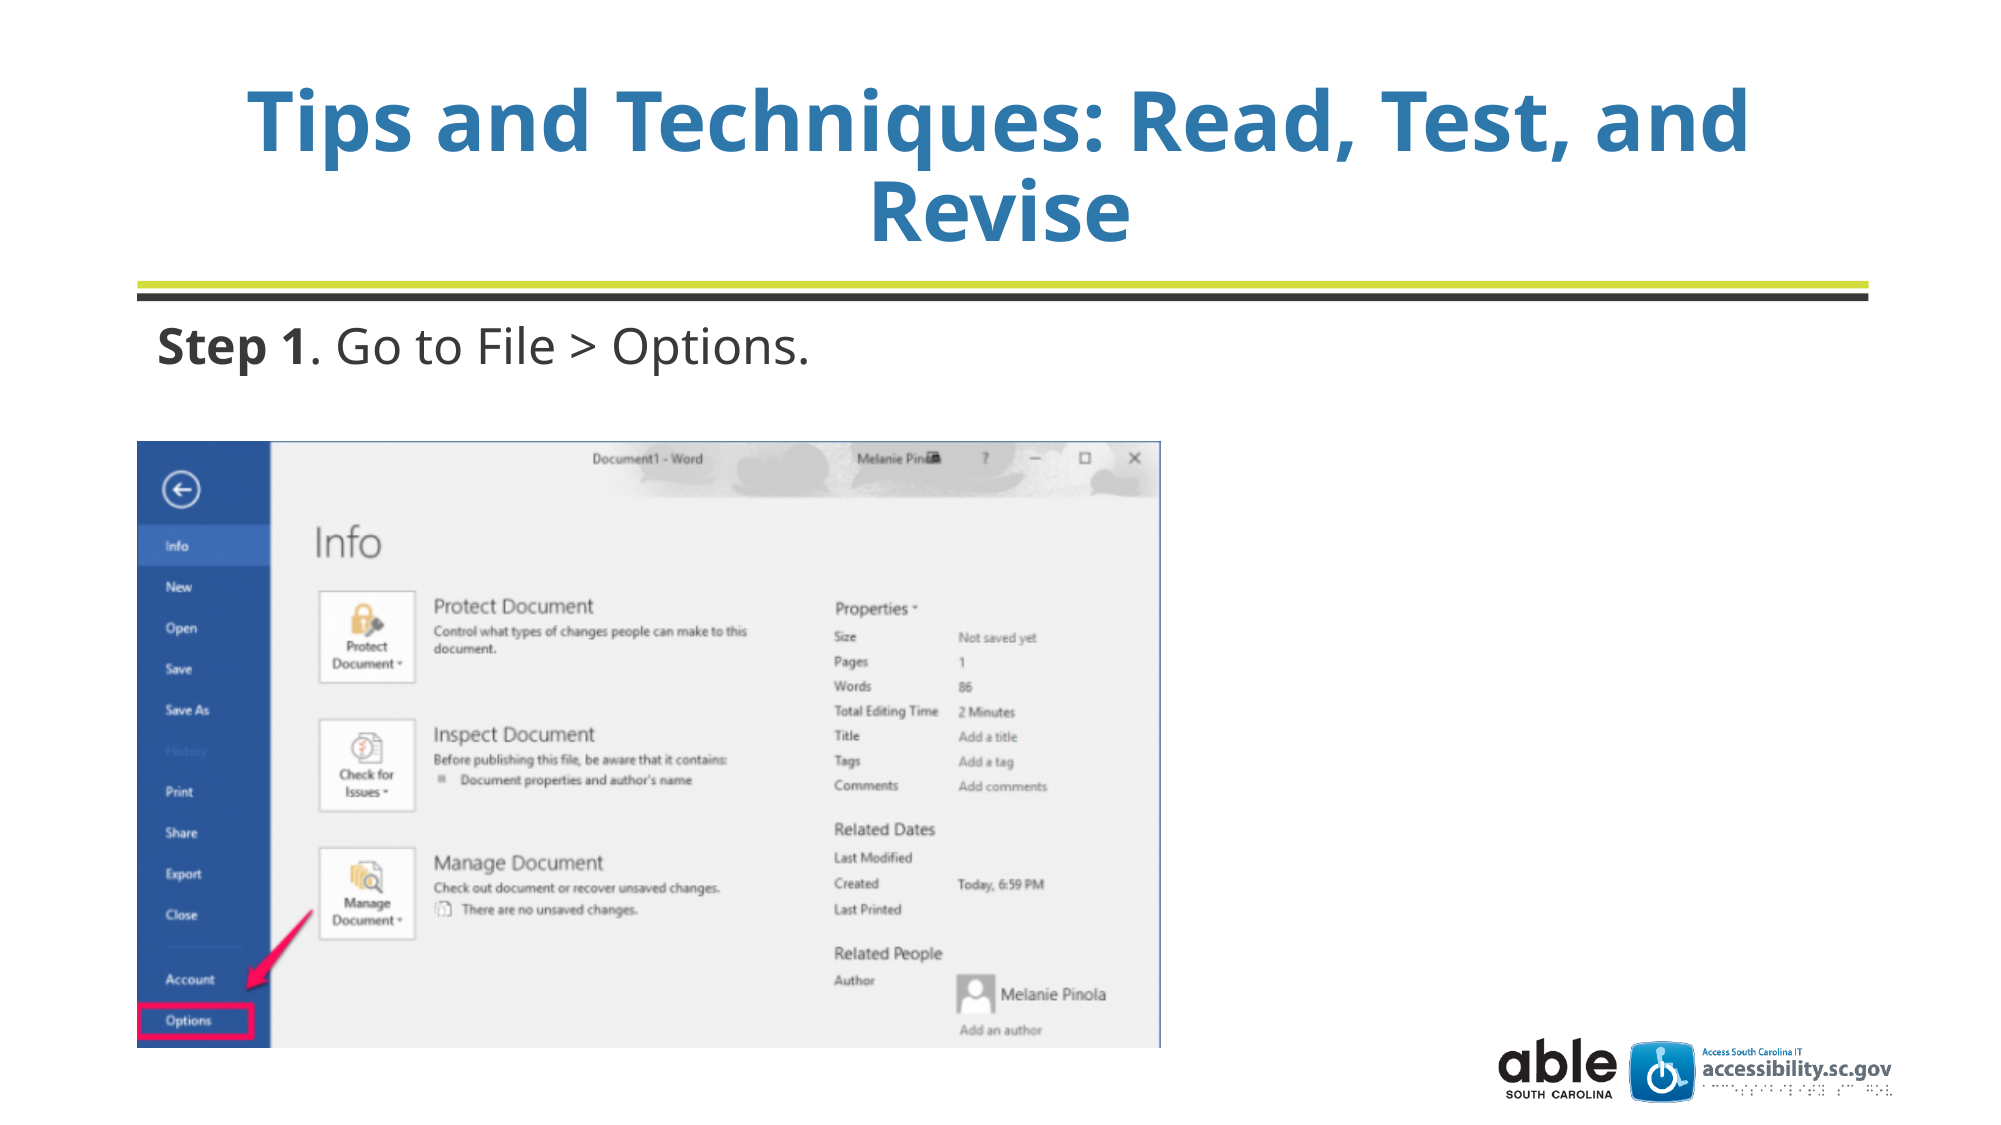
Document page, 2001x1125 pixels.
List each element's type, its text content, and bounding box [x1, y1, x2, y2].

list Step 1. Go to File > Options. [137, 301, 1863, 937]
title Tips and Techniques: Read, Test, and Revise [137, 59, 1863, 278]
picture [1498, 1031, 1908, 1107]
picture [137, 441, 1162, 1048]
